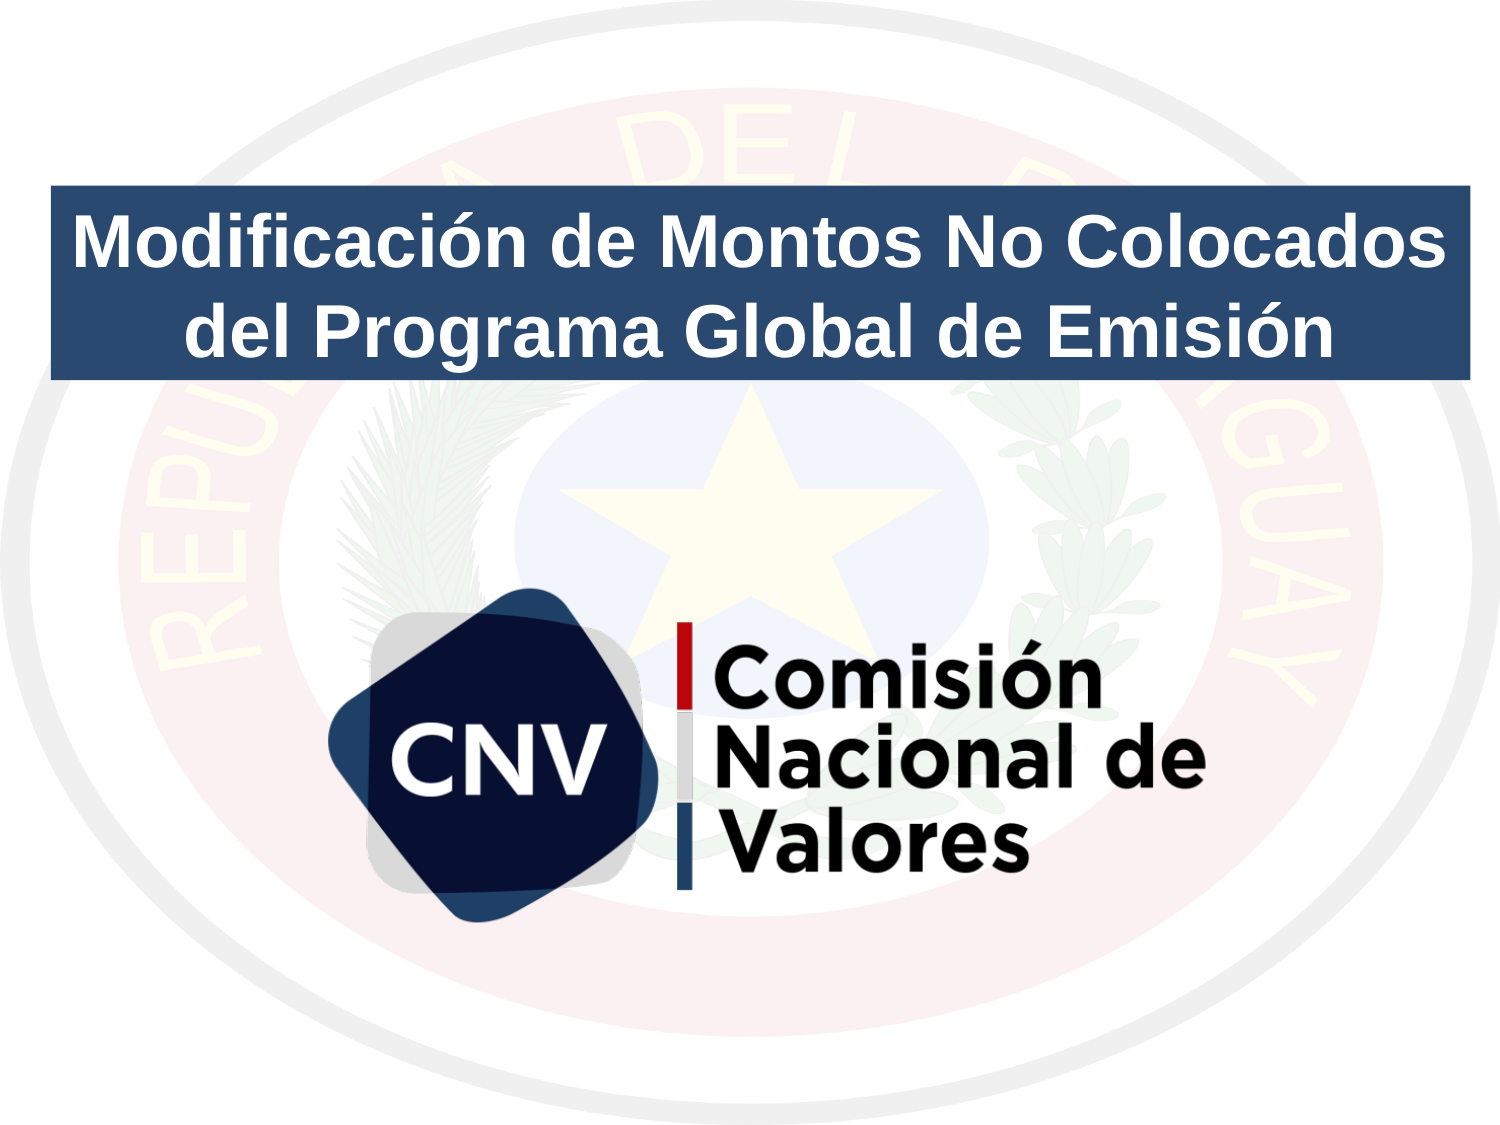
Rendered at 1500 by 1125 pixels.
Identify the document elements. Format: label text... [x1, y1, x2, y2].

text_box Modificación de Montos No Colocados del Programa Global de Emisión [50, 185, 1471, 381]
picture [100, 396, 1369, 1111]
